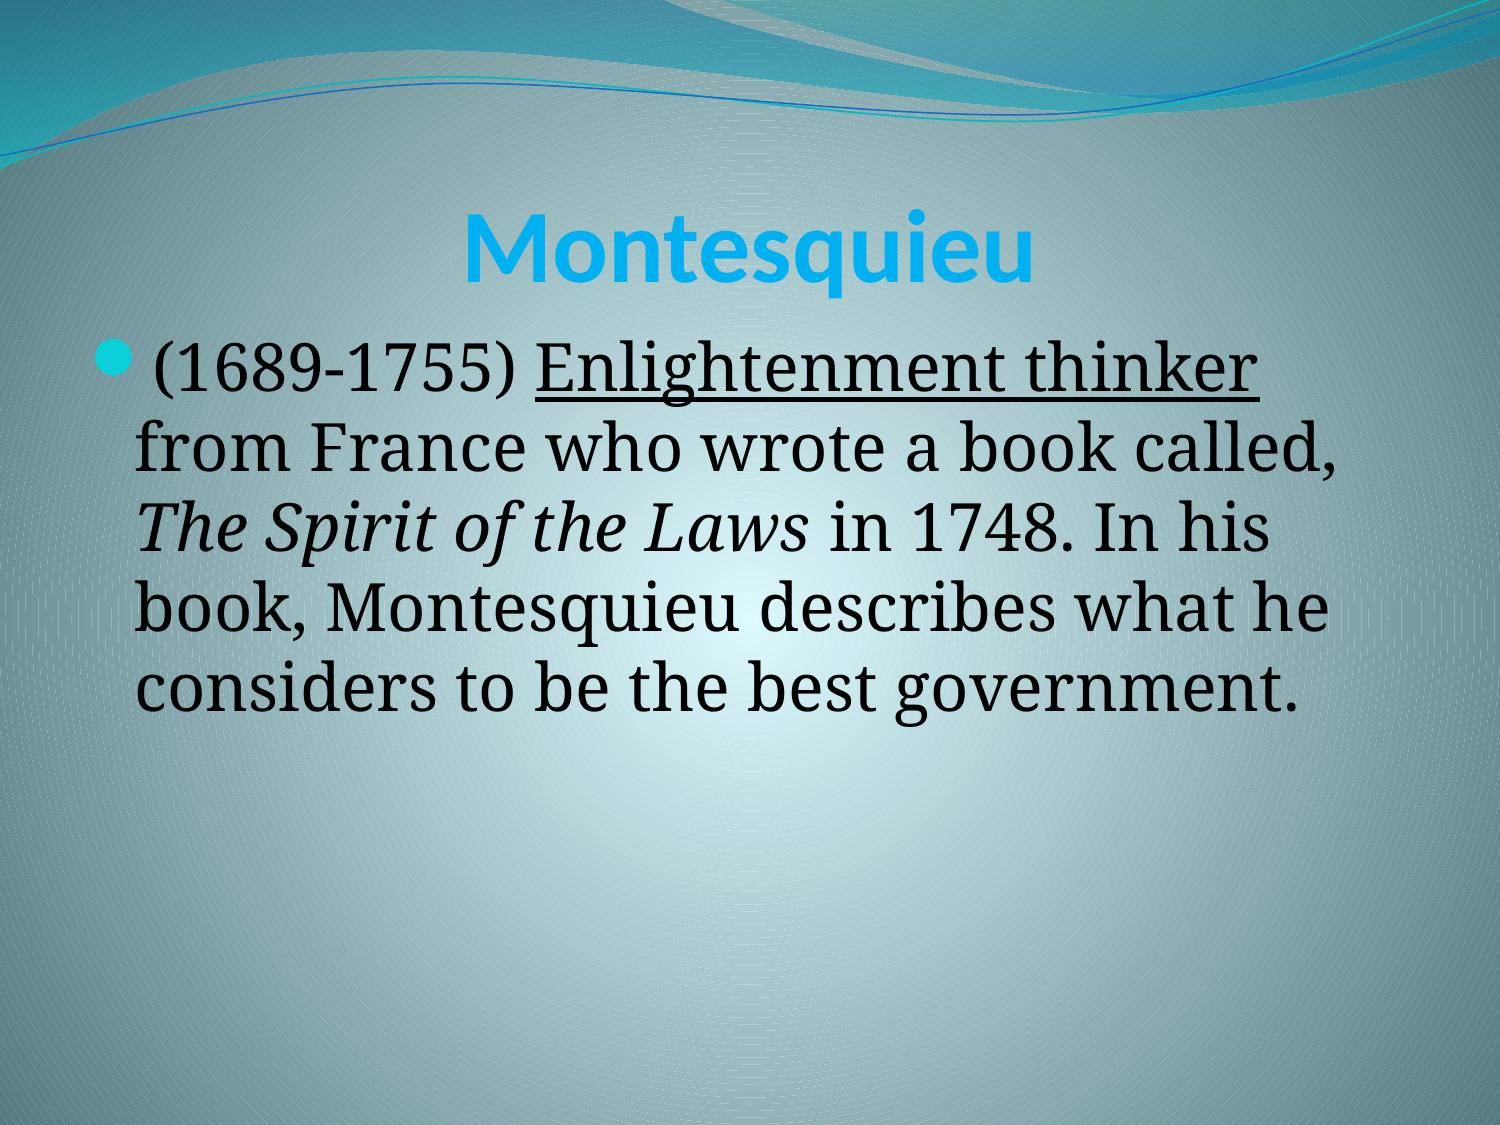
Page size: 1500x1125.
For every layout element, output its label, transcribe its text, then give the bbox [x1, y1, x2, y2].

list (1689-1755) Enlightenment thinker from France who wrote a book called, The Spirit of the Laws in 1748. In his book, Montesquieu describes what he considers to be the best government. [75, 317, 1425, 1038]
title Montesquieu [75, 115, 1425, 303]
